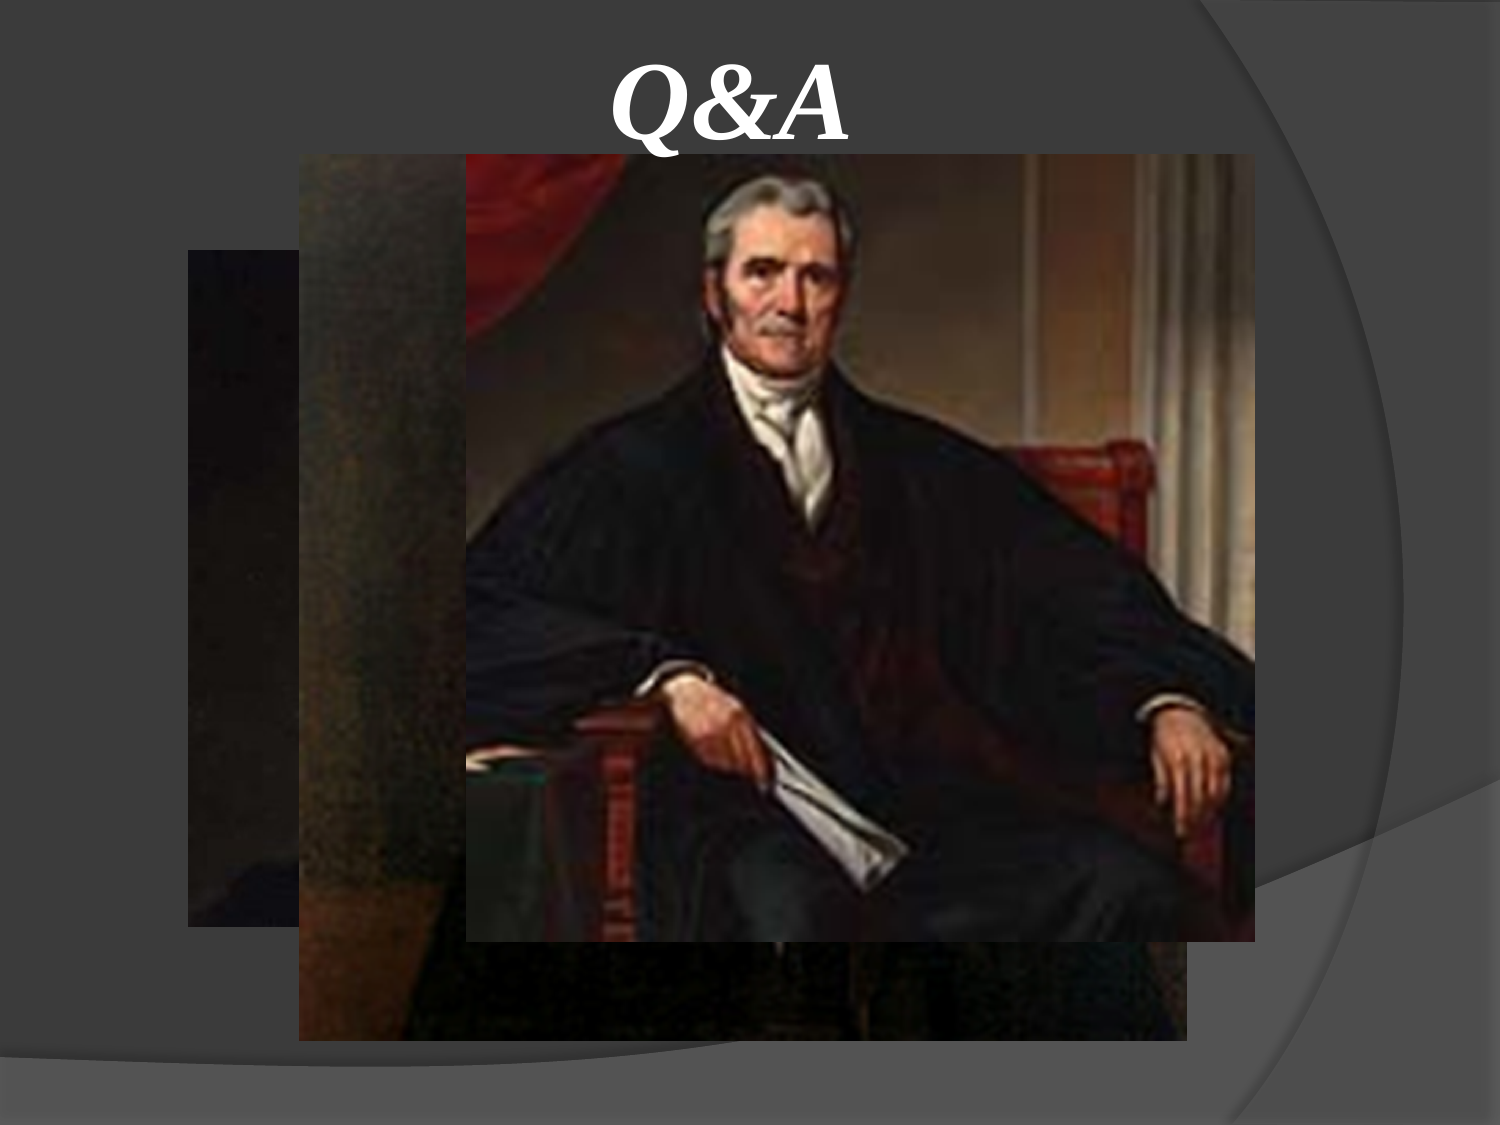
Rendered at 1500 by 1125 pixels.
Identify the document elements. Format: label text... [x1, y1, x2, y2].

picture [188, 250, 291, 927]
picture [465, 154, 1255, 943]
text_box Q&A [595, 19, 918, 144]
picture [299, 154, 1187, 1041]
